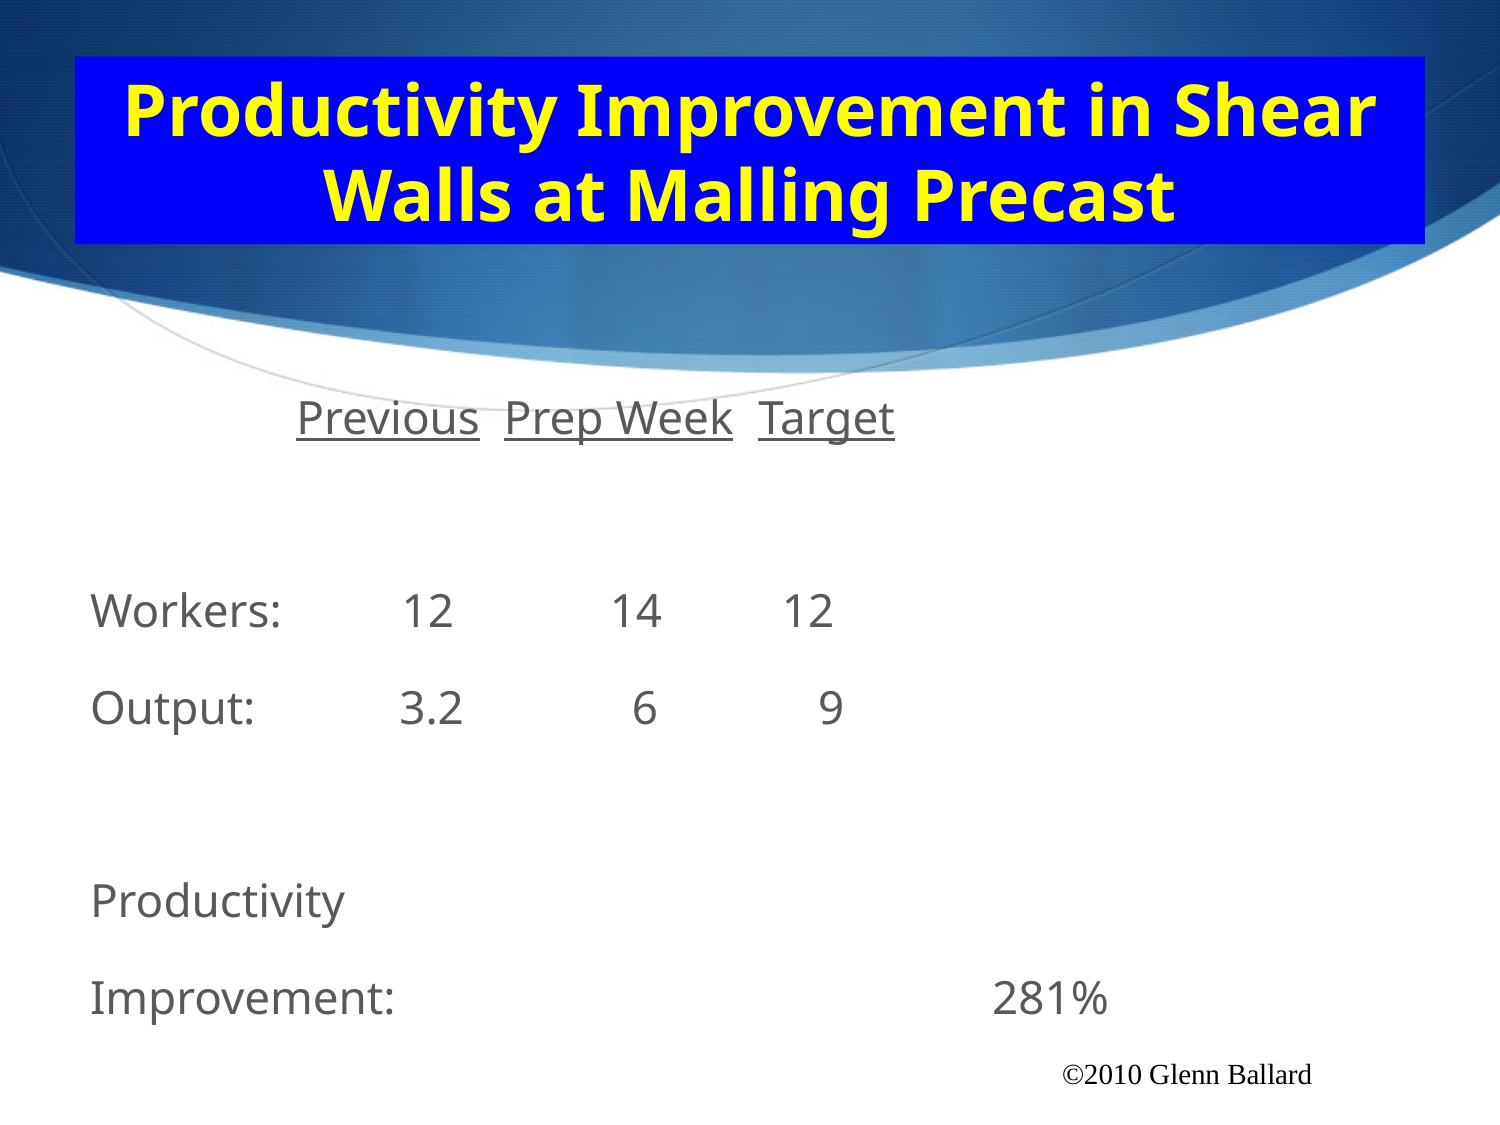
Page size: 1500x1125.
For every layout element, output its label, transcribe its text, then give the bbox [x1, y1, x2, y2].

picture [0, 0, 1500, 1125]
footer ©2010 Glenn Ballard [949, 1042, 1425, 1103]
list Previous Prep Week Target Workers: 12 14 12 Output: 3.2 6 9 Productivity Improvement: 281% [75, 381, 1425, 1124]
title Productivity Improvement in Shear Walls at Malling Precast [75, 56, 1425, 245]
